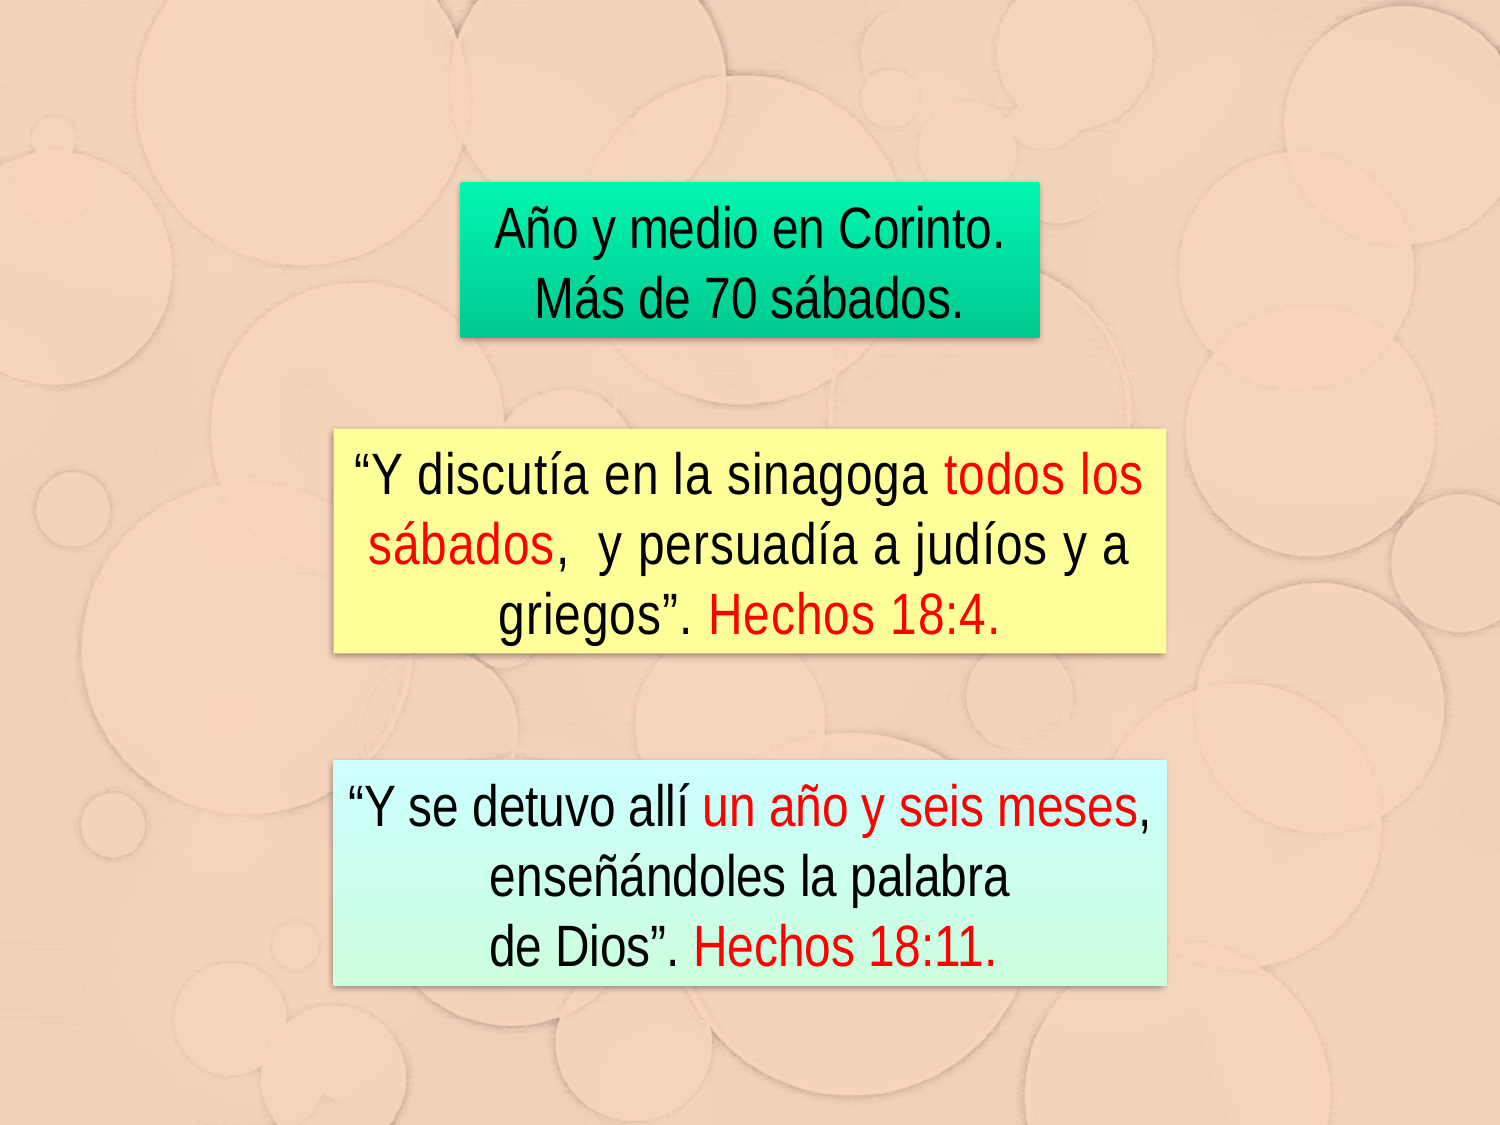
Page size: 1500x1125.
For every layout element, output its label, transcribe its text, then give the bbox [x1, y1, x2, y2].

text_box Año y medio en Corinto. Más de 70 sábados. [460, 182, 1040, 338]
text_box “Y se detuvo allí un año y seis meses, enseñándoles la palabra de Dios”. Hechos 18:11. [333, 760, 1167, 986]
text_box “Y discutía en la sinagoga todos los sábados, y persuadía a judíos y a griegos”. Hechos 18:4. [333, 428, 1167, 654]
